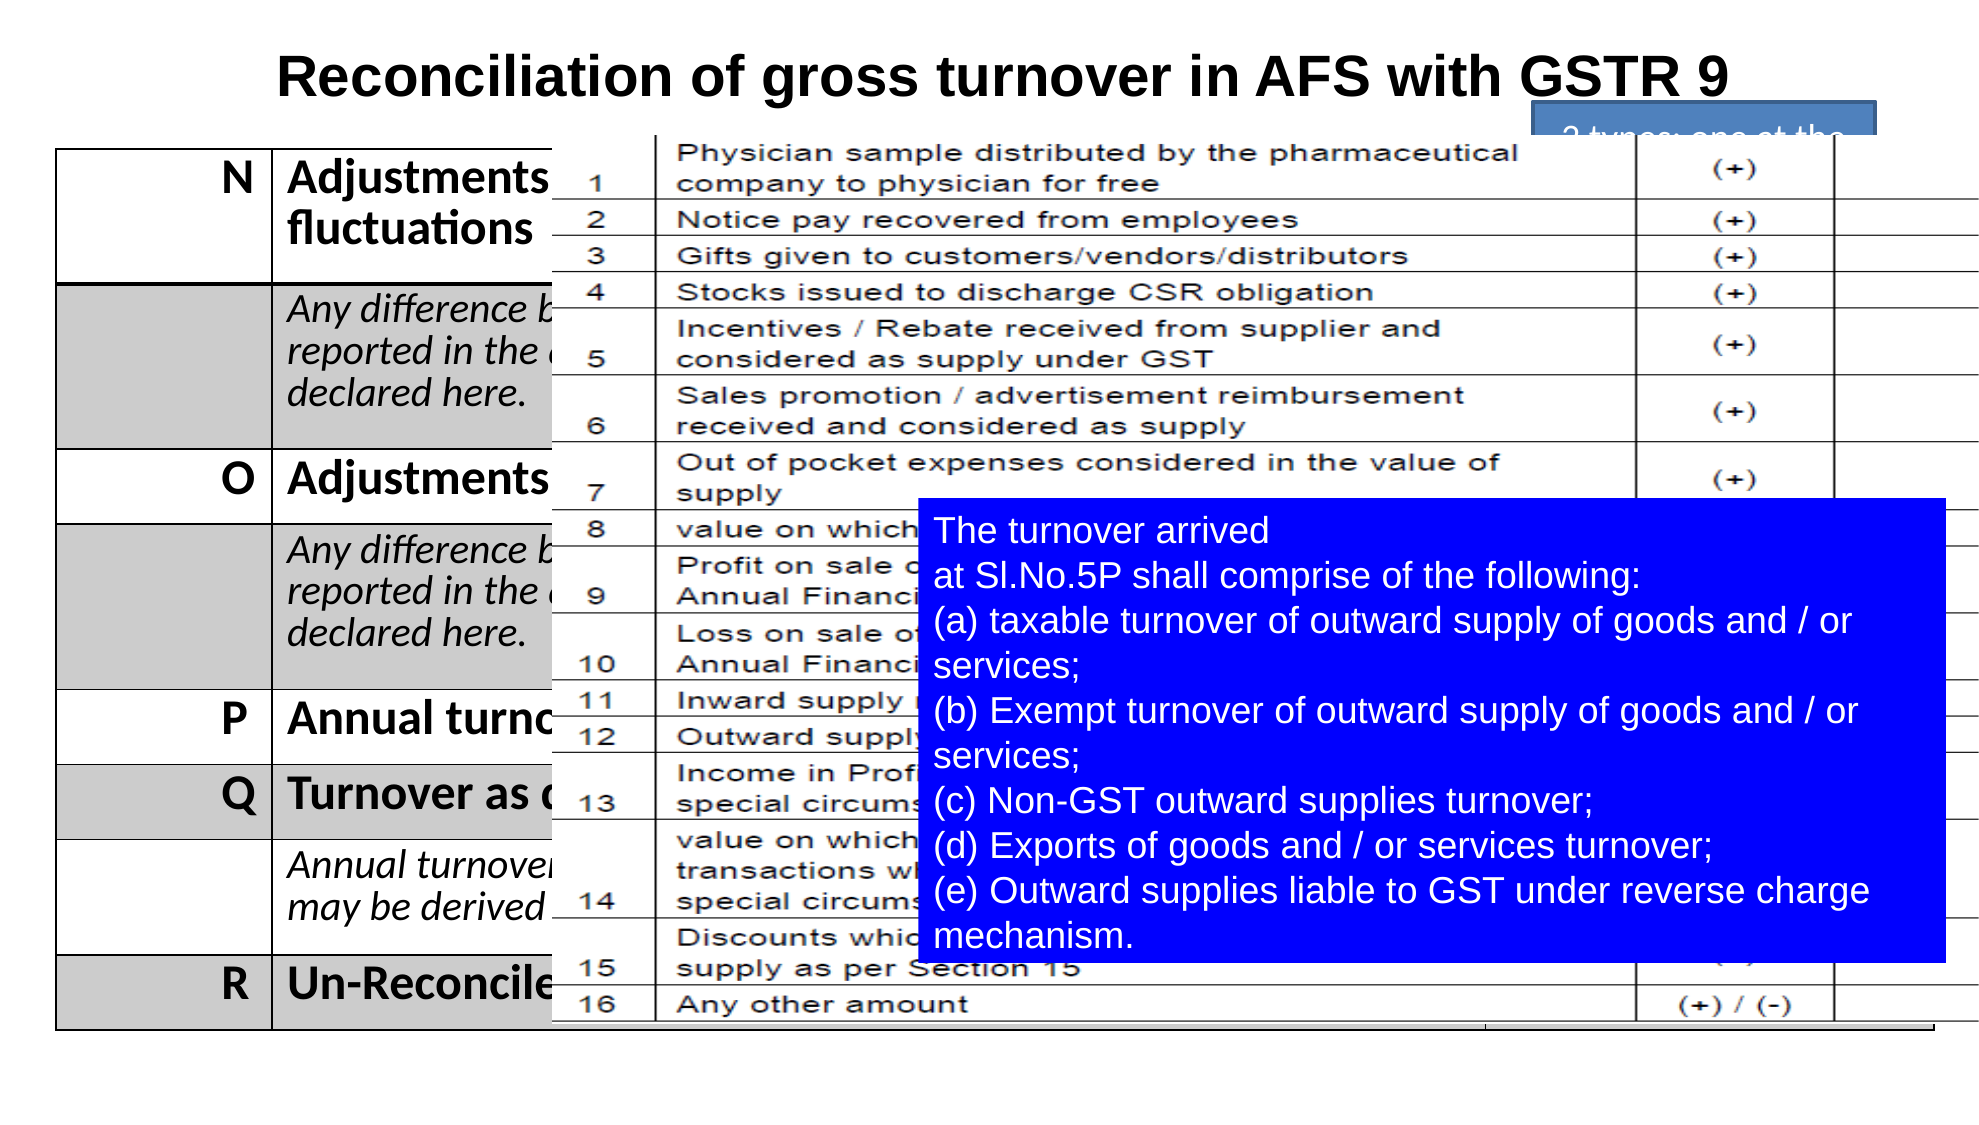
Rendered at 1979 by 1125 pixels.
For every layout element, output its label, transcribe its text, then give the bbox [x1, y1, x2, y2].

table_cell Annual turnover after adjustments as above [273, 690, 546, 764]
table_cell [57, 286, 271, 448]
table_cell Turnover as declared in Annual Return (GSTR9) [273, 765, 546, 839]
table_cell Q [57, 765, 271, 839]
text_box Reconciliation of gross turnover in AFS with GSTR 9 [96, 30, 1911, 116]
table_cell Annual turnover as declared in the Annual Return (GSTR 9) shall be declared here. This turnover may be derived from Sr. No. 5N, 10 and 11 of Annual Return (GSTR 9). [273, 840, 546, 954]
table_cell Adjustments in turnover due to reasons not listed above [273, 450, 546, 523]
table_cell R [57, 956, 271, 1029]
table_cell [57, 840, 271, 954]
text_box 2 types; one at the time of supply; other at the time of realisation of proceeds [1531, 100, 1877, 133]
table_header Adjustments in turnover due to foreign exchange fluctuations [273, 150, 546, 282]
table_cell Any difference between the turnover reported in the Annual Return (GSTR9) and turnover reported in the audited Annual Financial Statement due to reasons not listed above shall be declared here. [273, 525, 546, 689]
picture [552, 135, 1979, 1024]
table_header N [57, 150, 271, 282]
table_cell [57, 525, 271, 689]
table_cell O [57, 450, 271, 523]
table_cell Any difference between the turnover reported in the Annual Return (GSTR9) and turnover reported in the audited Annual Financial Statement due to foreign exchange fluctuations shall be declared here. [273, 286, 546, 448]
table_cell P [57, 690, 271, 764]
table_cell Un-Reconciled turnover (Q - P) [273, 956, 549, 1029]
